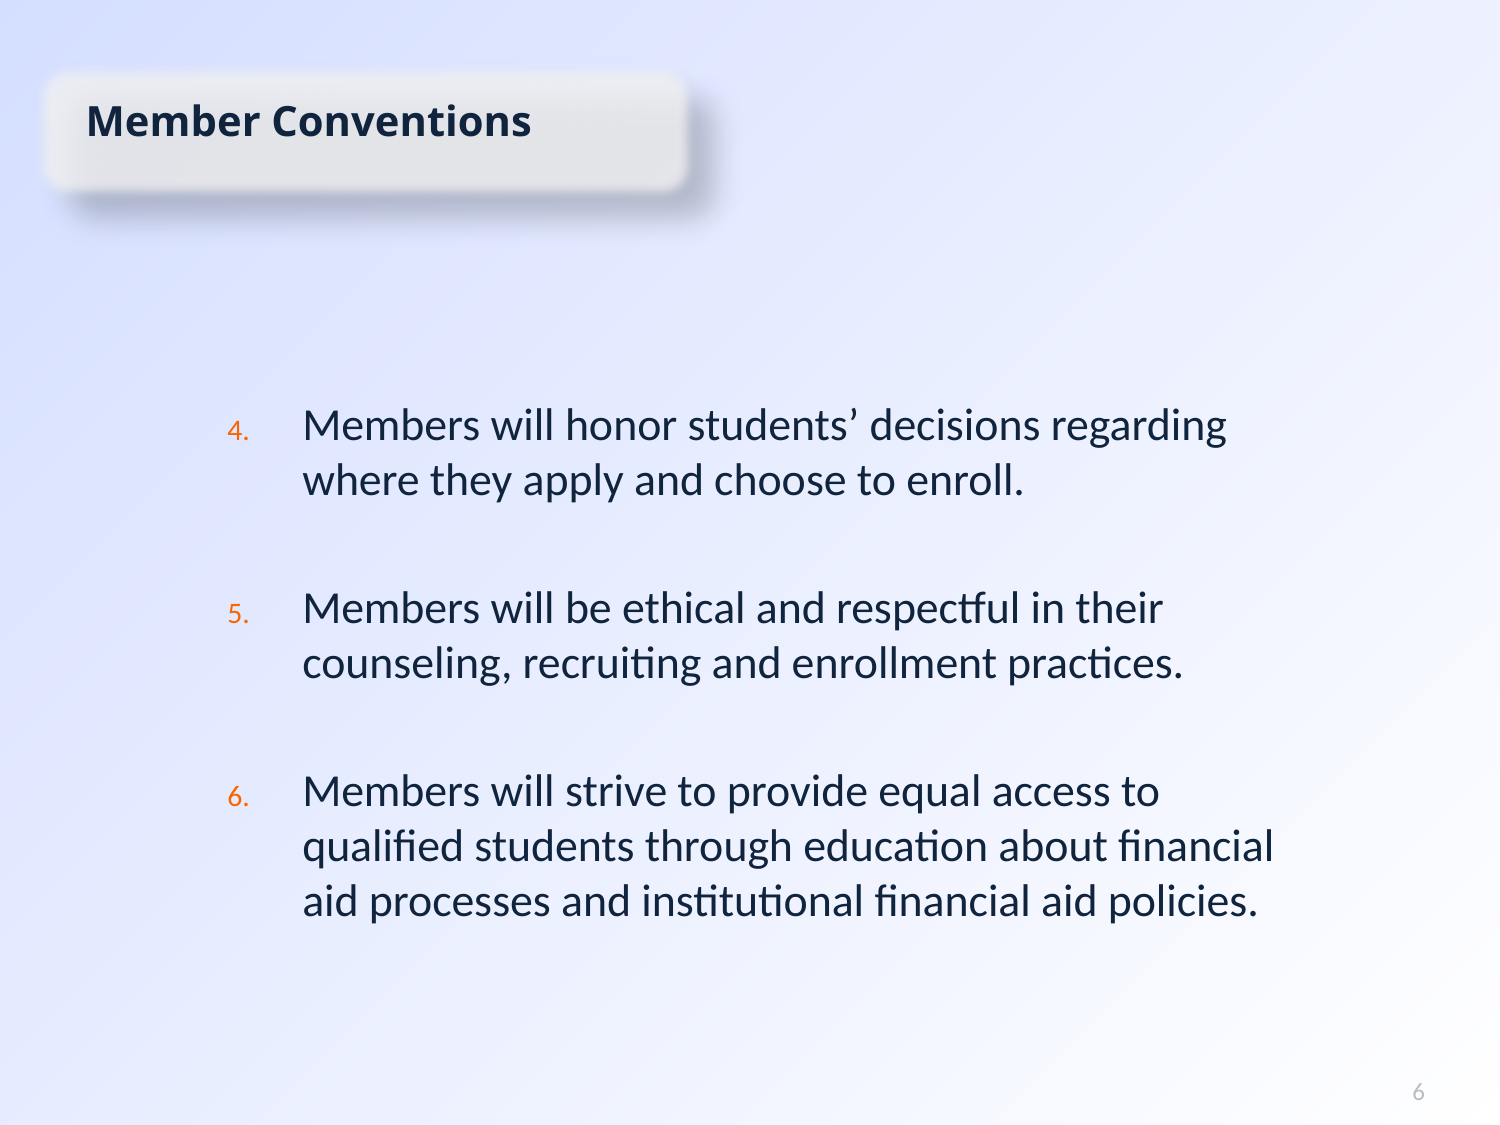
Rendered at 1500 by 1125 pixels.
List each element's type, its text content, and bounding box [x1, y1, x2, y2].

text_box [70, 299, 1346, 438]
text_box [34, 62, 696, 226]
slide_number 6 [1374, 1052, 1425, 1113]
list Members will honor students’ decisions regarding where they apply and choose to enroll. Members will be ethical and respectful in their counseling, recruiting and enrollment practices. Members will strive to provide equal access to qualified students through education about financial aid processes and institutional financial aid policies. [212, 438, 1313, 969]
